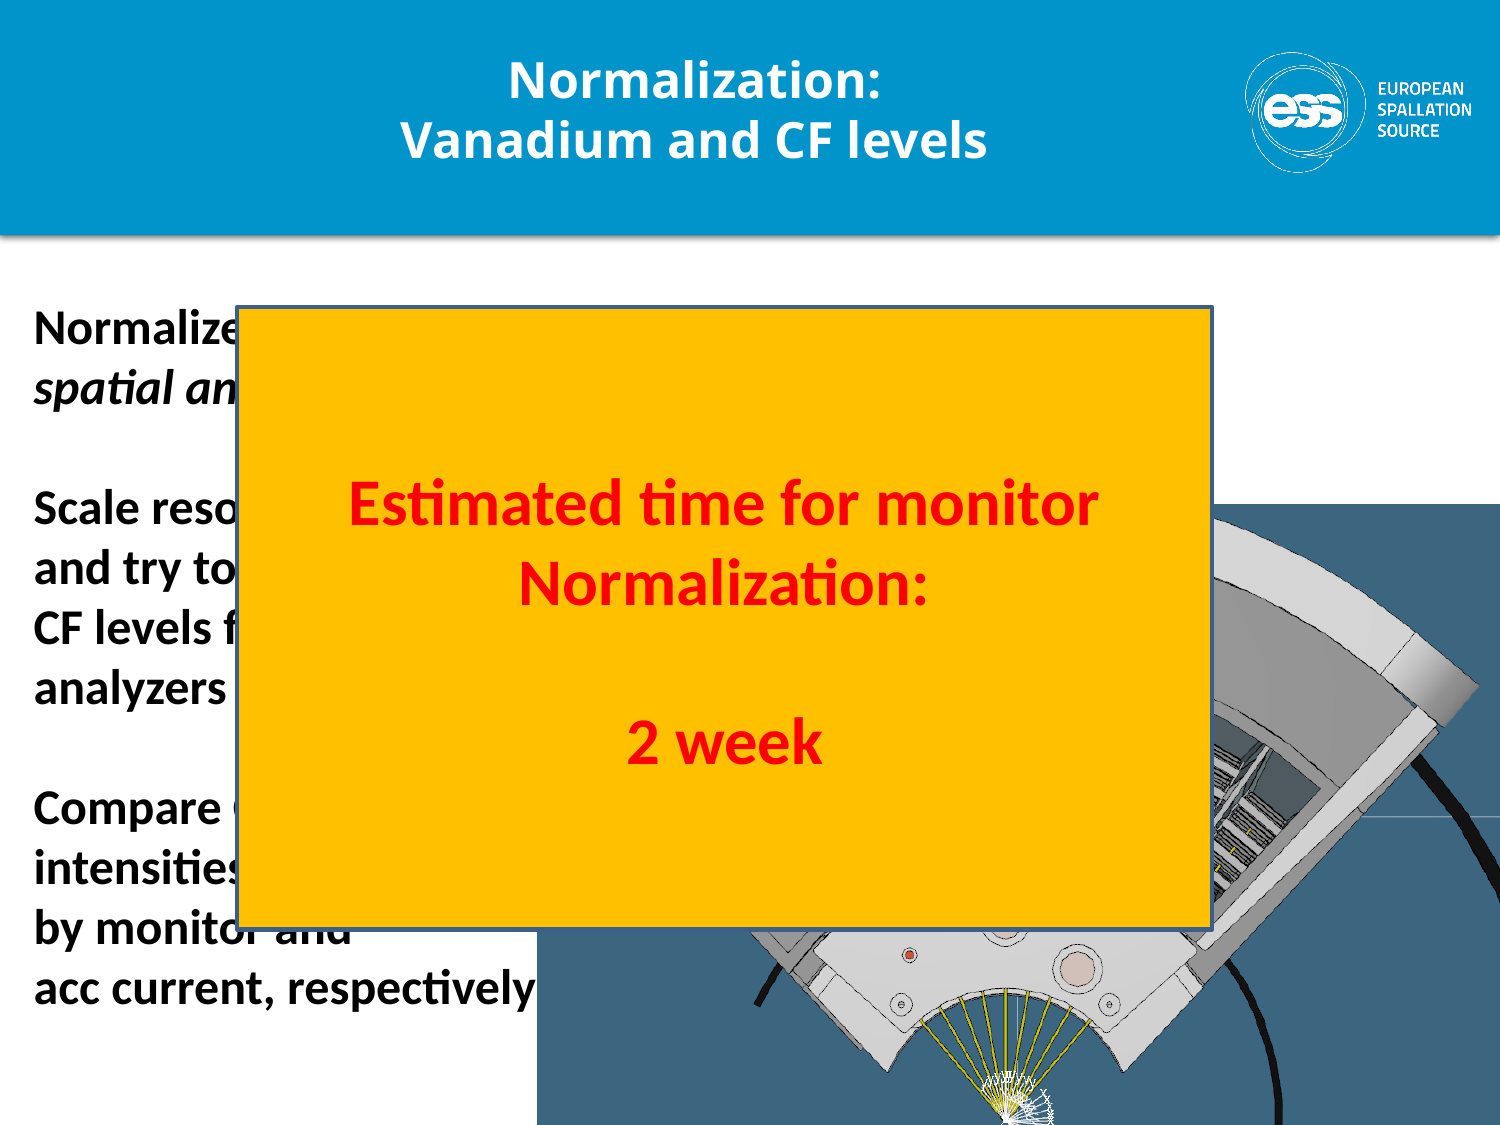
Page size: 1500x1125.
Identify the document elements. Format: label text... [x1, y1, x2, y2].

text_box Normalize for: Analyser reflectivity, spatial angle and incoming flux Scale resolution volume and try to compare CF levels for different analyzers Compare CF level intensities normalized by monitor and acc current, respectively [18, 286, 791, 1022]
picture [1454, 83, 1458, 94]
picture [1400, 83, 1407, 94]
picture [537, 503, 1500, 1125]
picture [1398, 109, 1406, 115]
picture [1436, 104, 1444, 115]
title Normalization: Vanadium and CF levels [47, 0, 1342, 218]
picture [1432, 125, 1438, 136]
picture [1389, 104, 1393, 115]
picture [1422, 125, 1428, 134]
picture [1443, 86, 1450, 93]
picture [1423, 83, 1430, 94]
picture [1379, 83, 1385, 94]
picture [1409, 104, 1415, 115]
text_box Estimated time for monitor Normalization: 2 week [235, 305, 1214, 932]
picture [1418, 104, 1423, 115]
